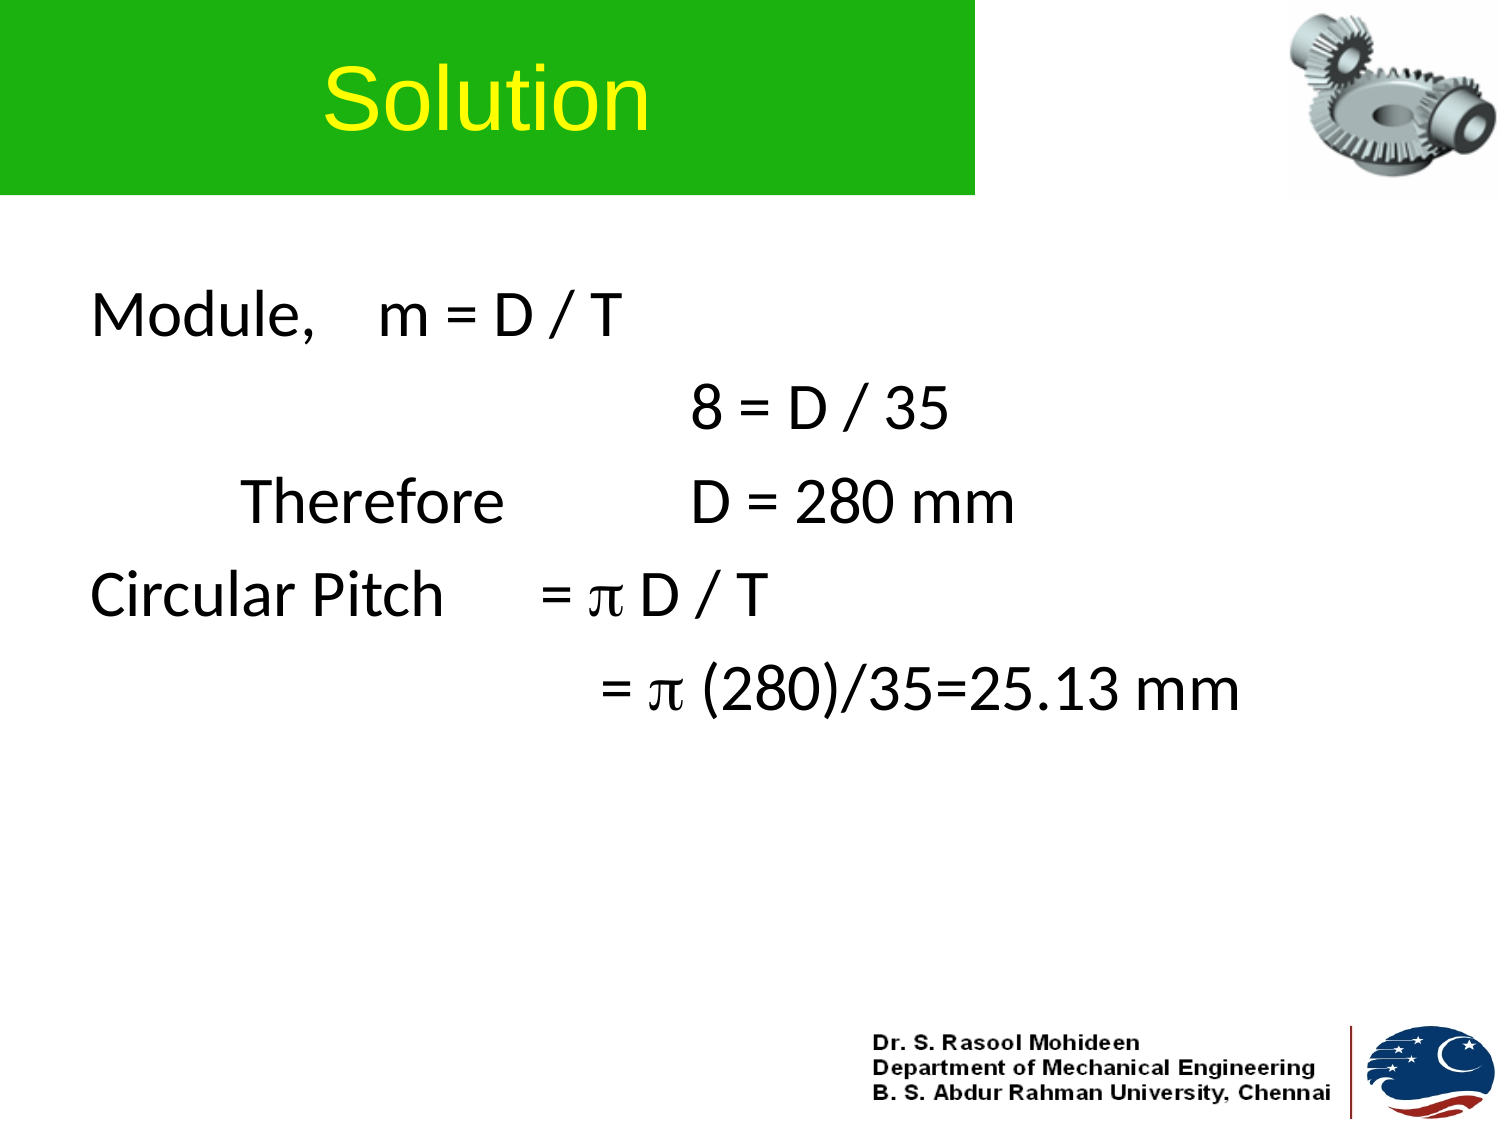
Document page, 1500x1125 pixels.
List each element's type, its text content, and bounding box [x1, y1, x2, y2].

picture [862, 1024, 1500, 1125]
list Module, m = D / T 8 = D / 35 Therefore D = 280 mm Circular Pitch =  D / T =  (280)/35=25.13 mm [75, 262, 1425, 916]
picture [1287, 0, 1500, 198]
title Solution [0, 0, 975, 196]
